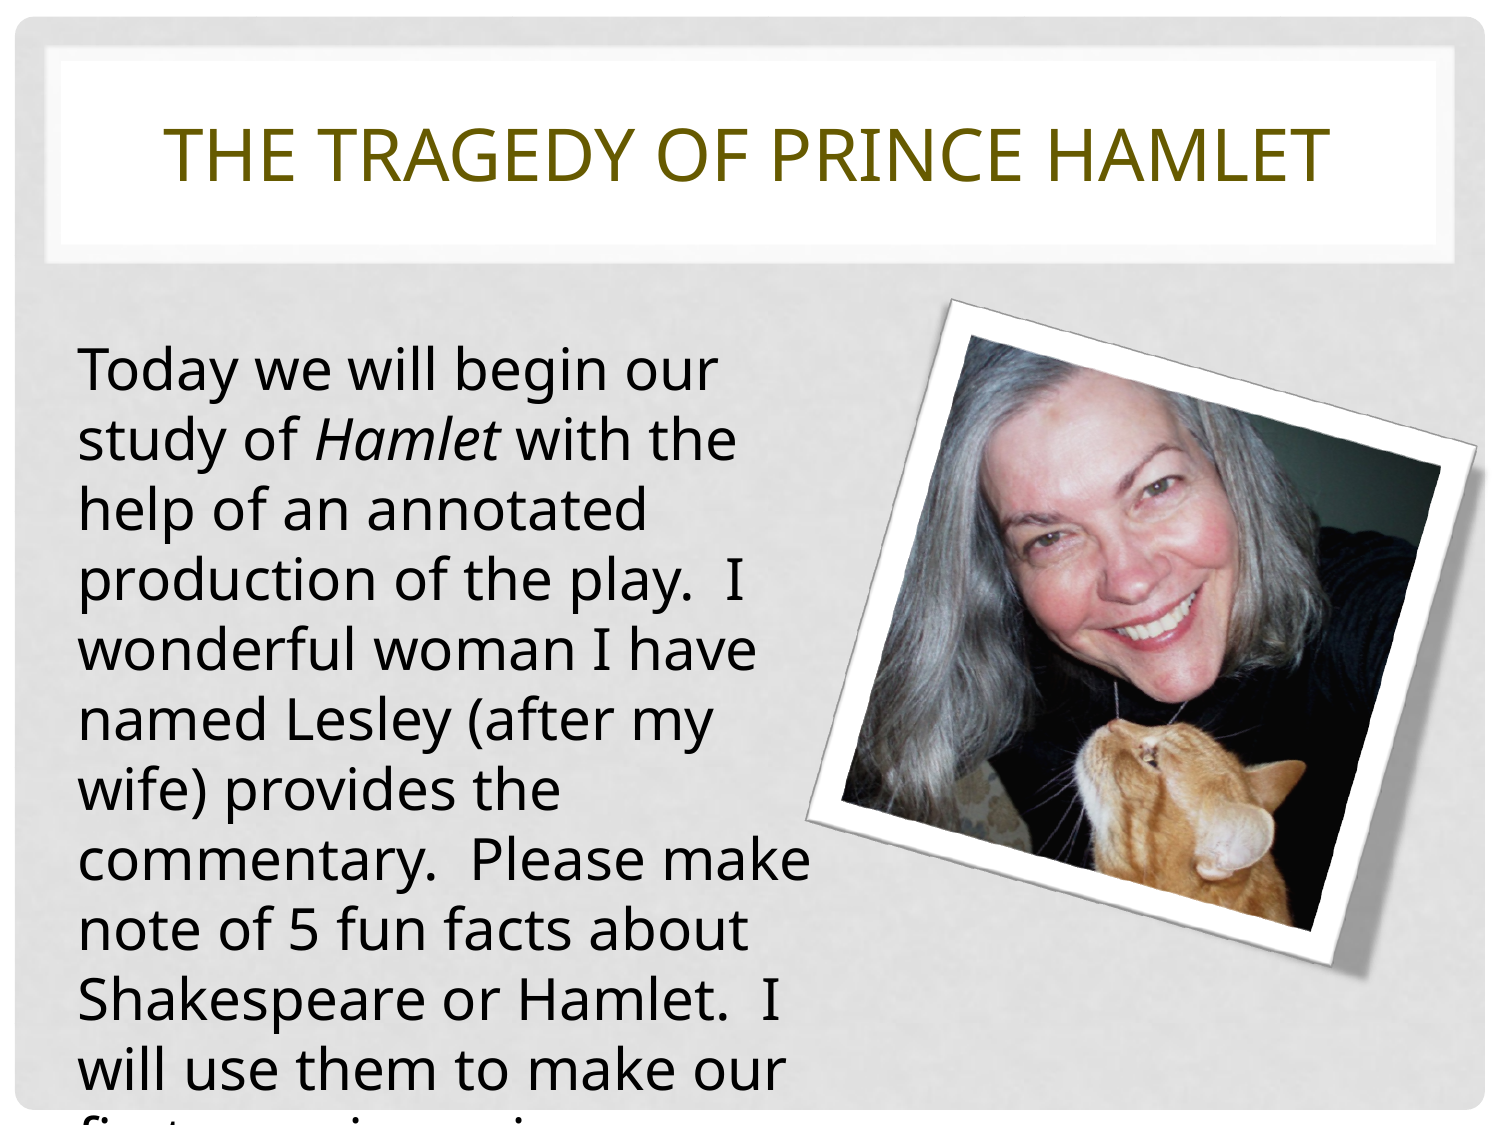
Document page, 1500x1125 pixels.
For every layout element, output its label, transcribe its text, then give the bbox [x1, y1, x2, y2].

text_box Today we will begin our study of Hamlet with the help of an annotated production of the play. I wonderful woman I have named Lesley (after my wife) provides the commentary. Please make note of 5 fun facts about Shakespeare or Hamlet. I will use them to make our first surprise quiz. [62, 324, 838, 1125]
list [762, 236, 1500, 1048]
title The Tragedy of Prince Hamlet [69, 66, 1425, 238]
